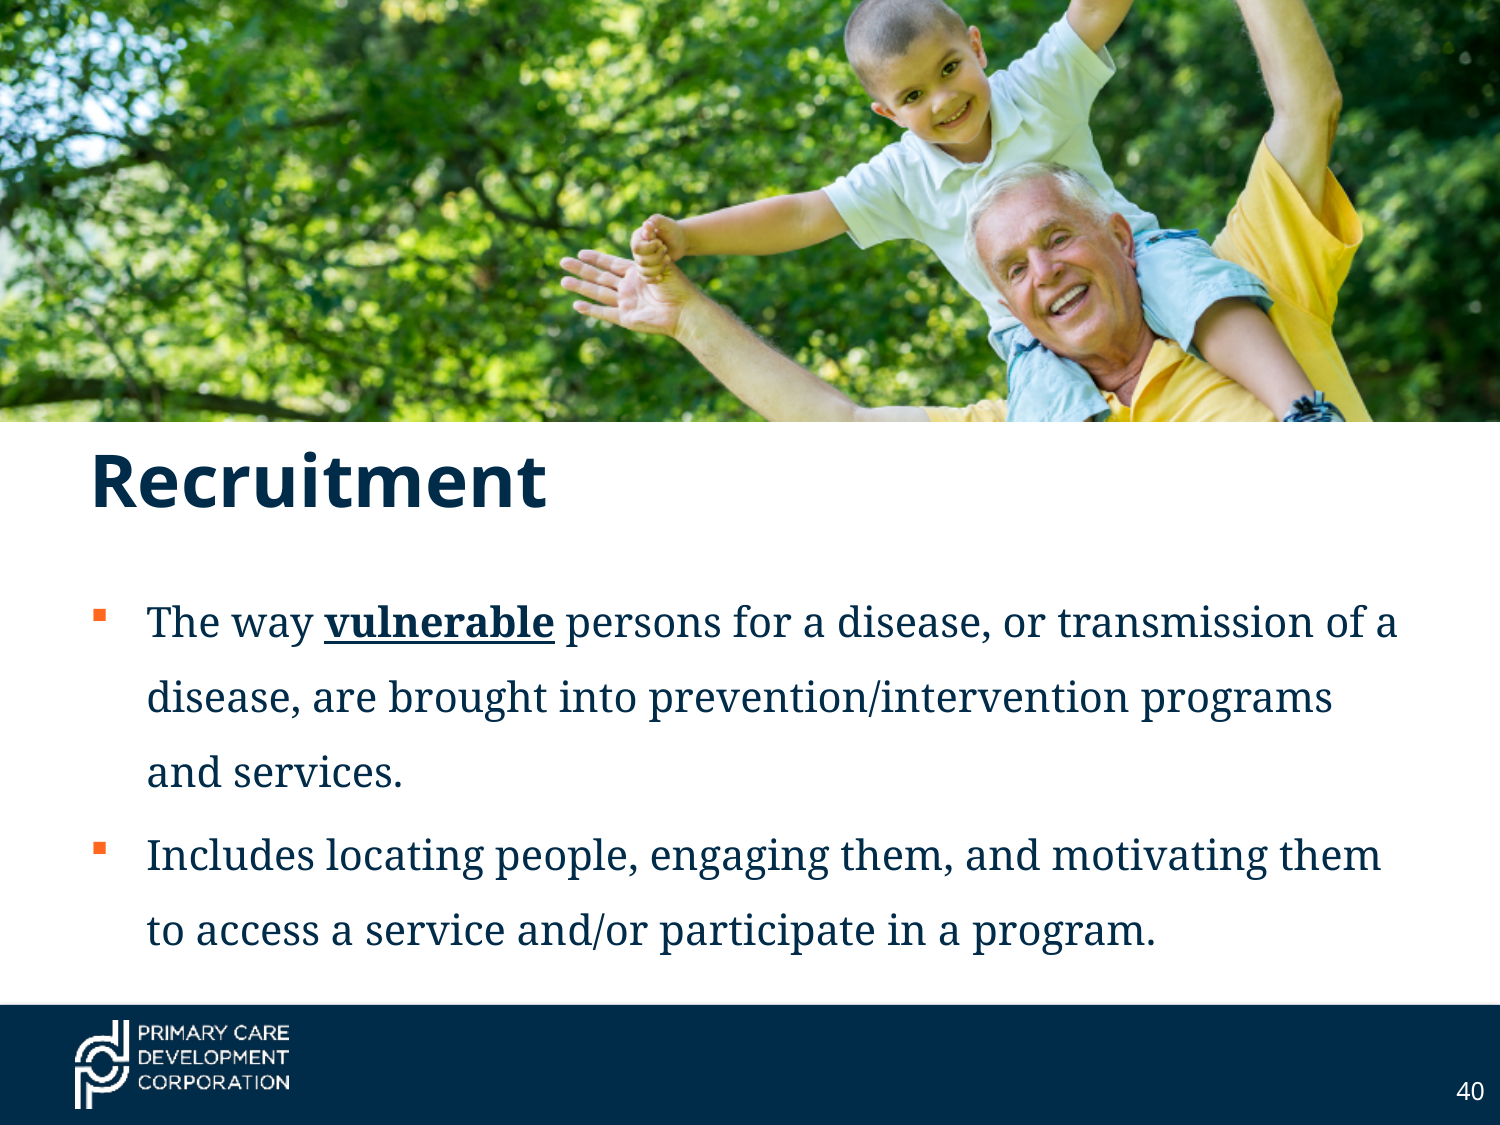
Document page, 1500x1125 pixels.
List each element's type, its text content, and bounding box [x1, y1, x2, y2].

list The way vulnerable persons for a disease, or transmission of a disease, are brought into prevention/intervention programs and services. Includes locating people, engaging them, and motivating them to access a service and/or participate in a program. [75, 563, 1418, 993]
picture [75, 1020, 289, 1109]
list Recruitment [75, 427, 1185, 564]
picture [0, 0, 1500, 422]
slide_number 40 [1433, 1062, 1500, 1123]
